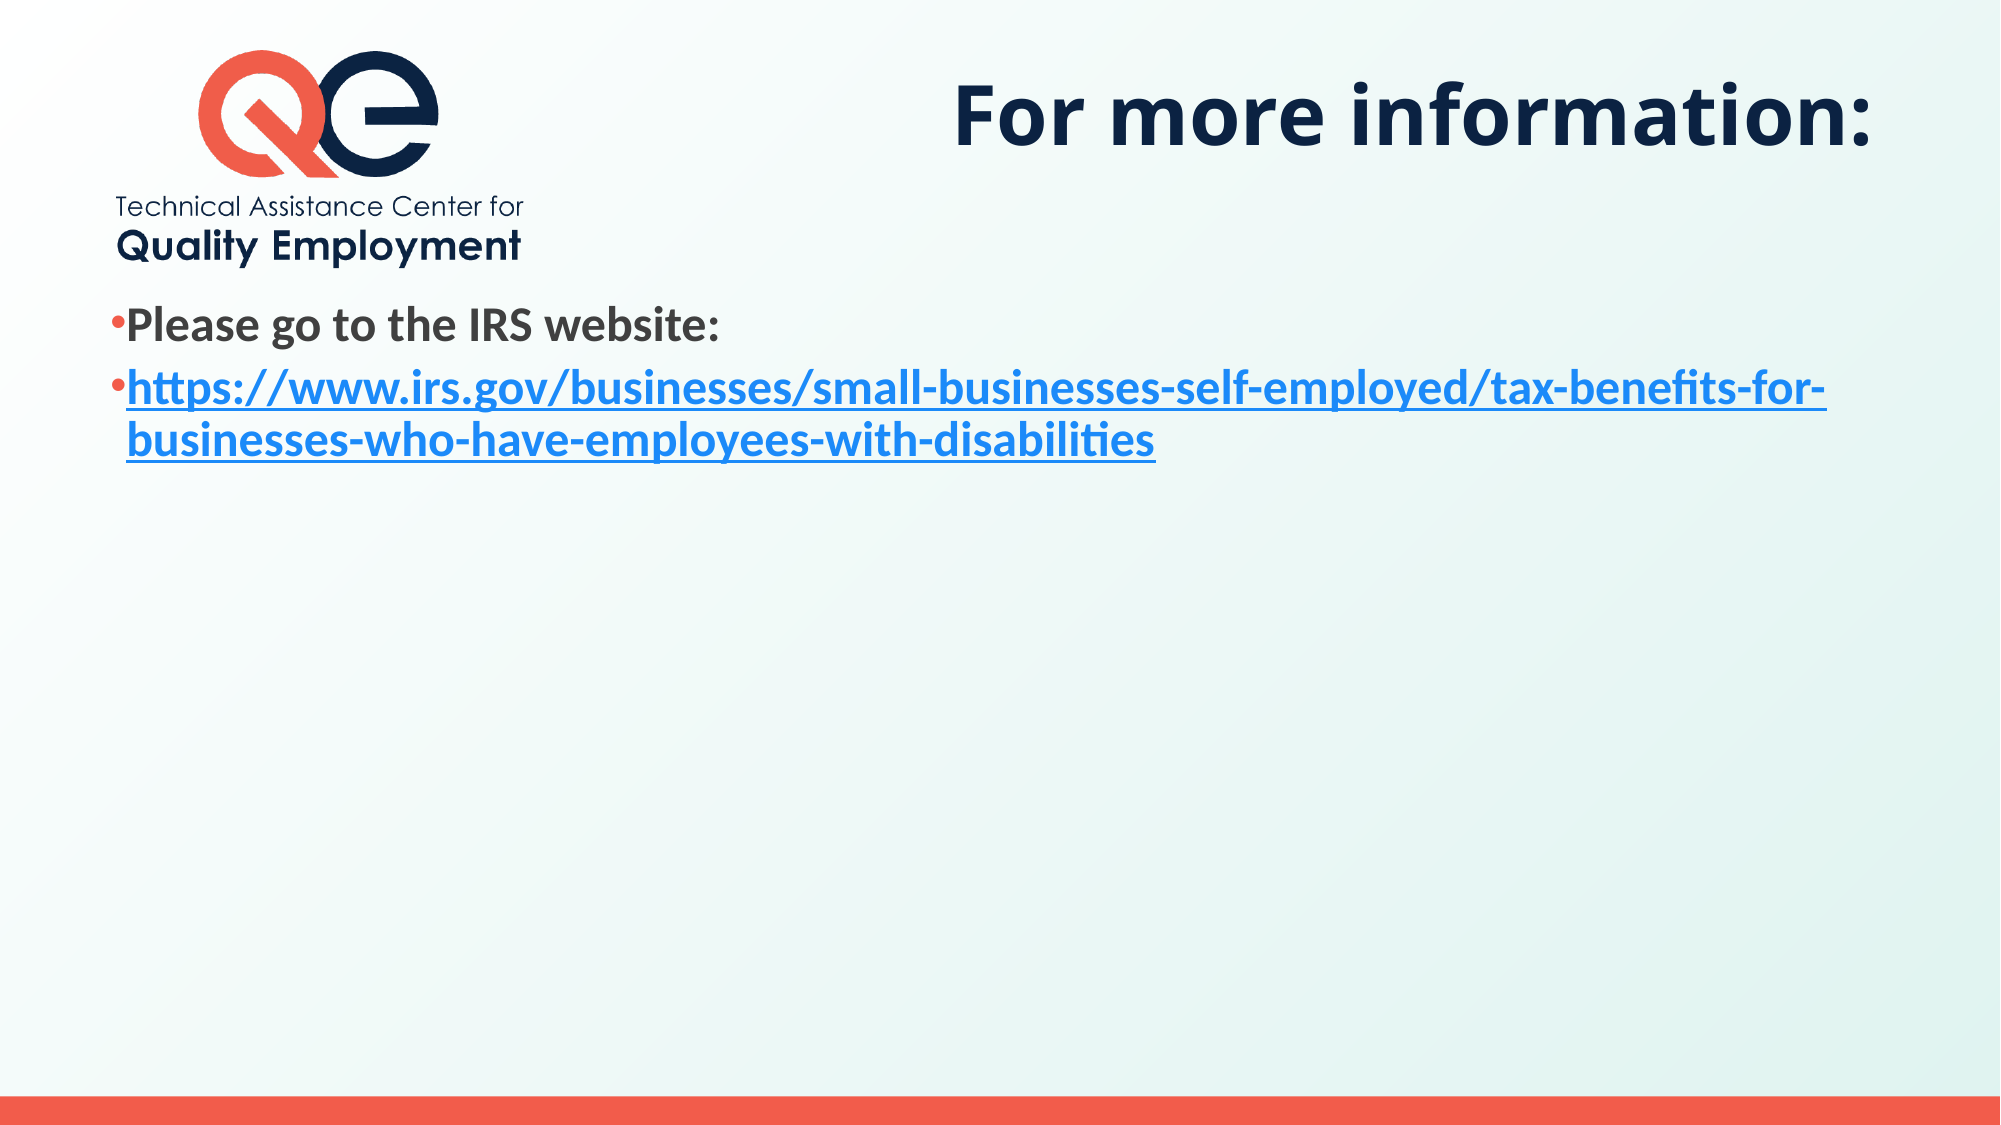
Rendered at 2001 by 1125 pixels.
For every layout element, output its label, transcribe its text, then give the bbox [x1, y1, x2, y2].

list Please go to the IRS website: https://www.irs.gov/businesses/small-businesses-self-employed/tax-benefits-for-businesses-who-have-employees-with-disabilities [95, 281, 1855, 962]
title For more information: [79, 63, 1889, 189]
picture [78, 50, 560, 281]
